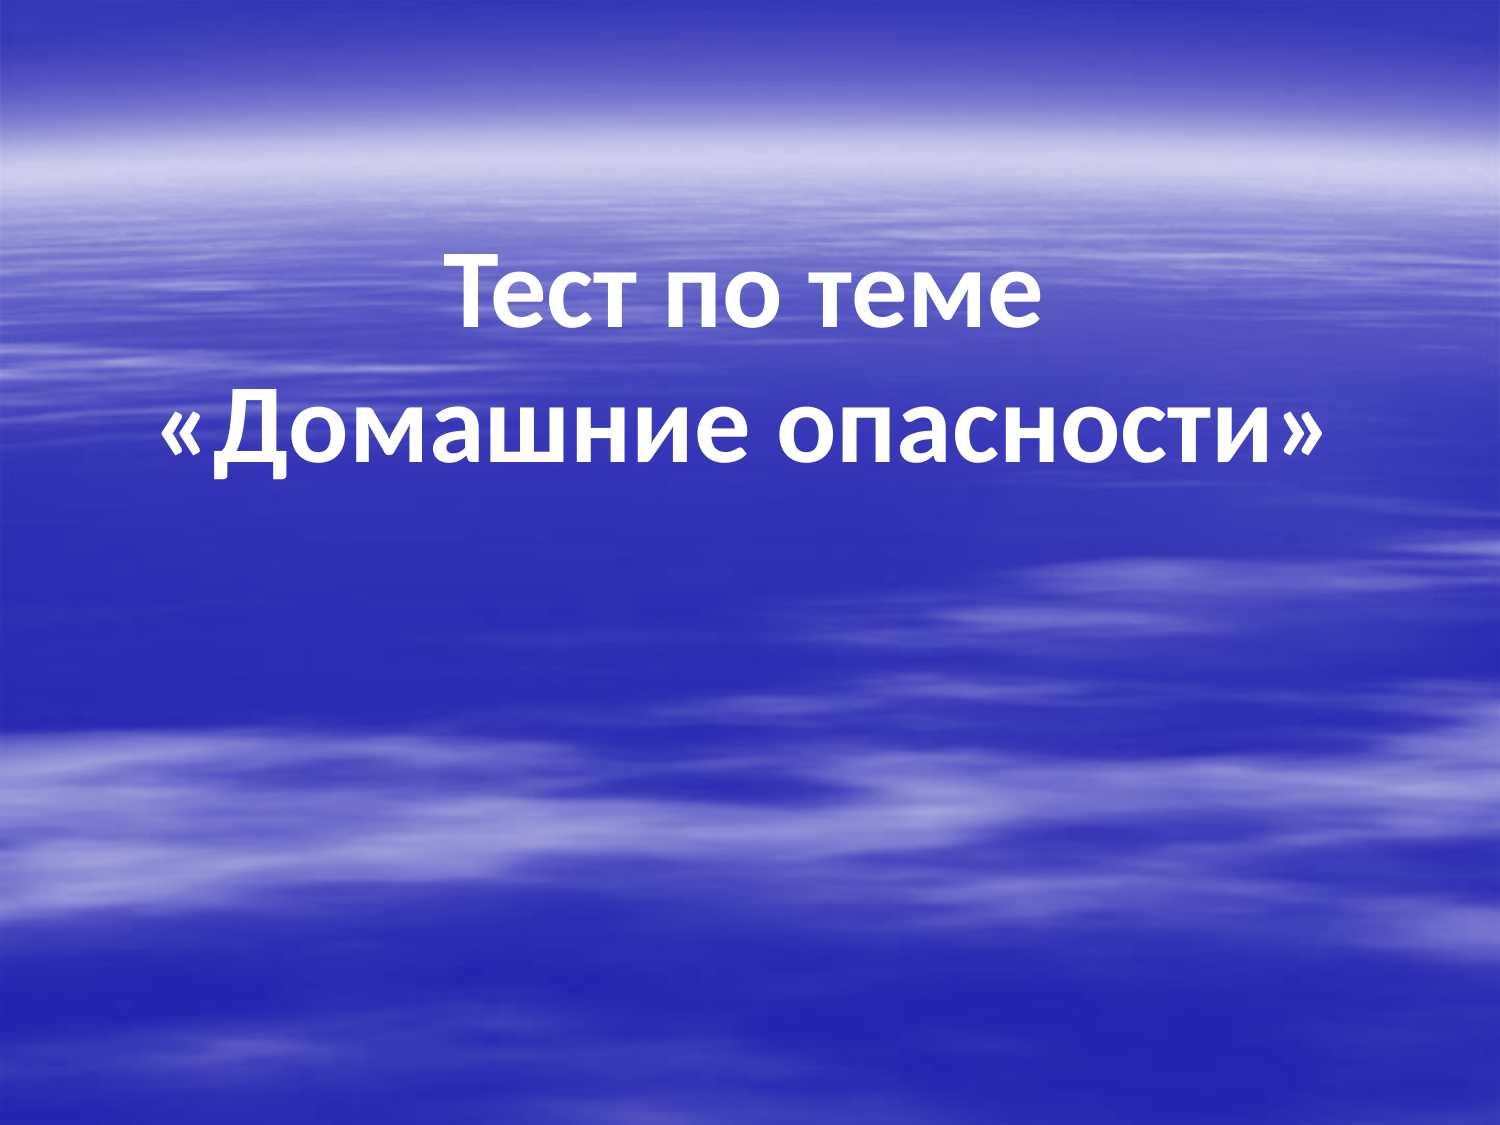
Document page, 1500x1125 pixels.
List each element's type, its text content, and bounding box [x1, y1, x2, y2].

text_box Тест по теме «Домашние опасности» [53, 207, 1436, 493]
